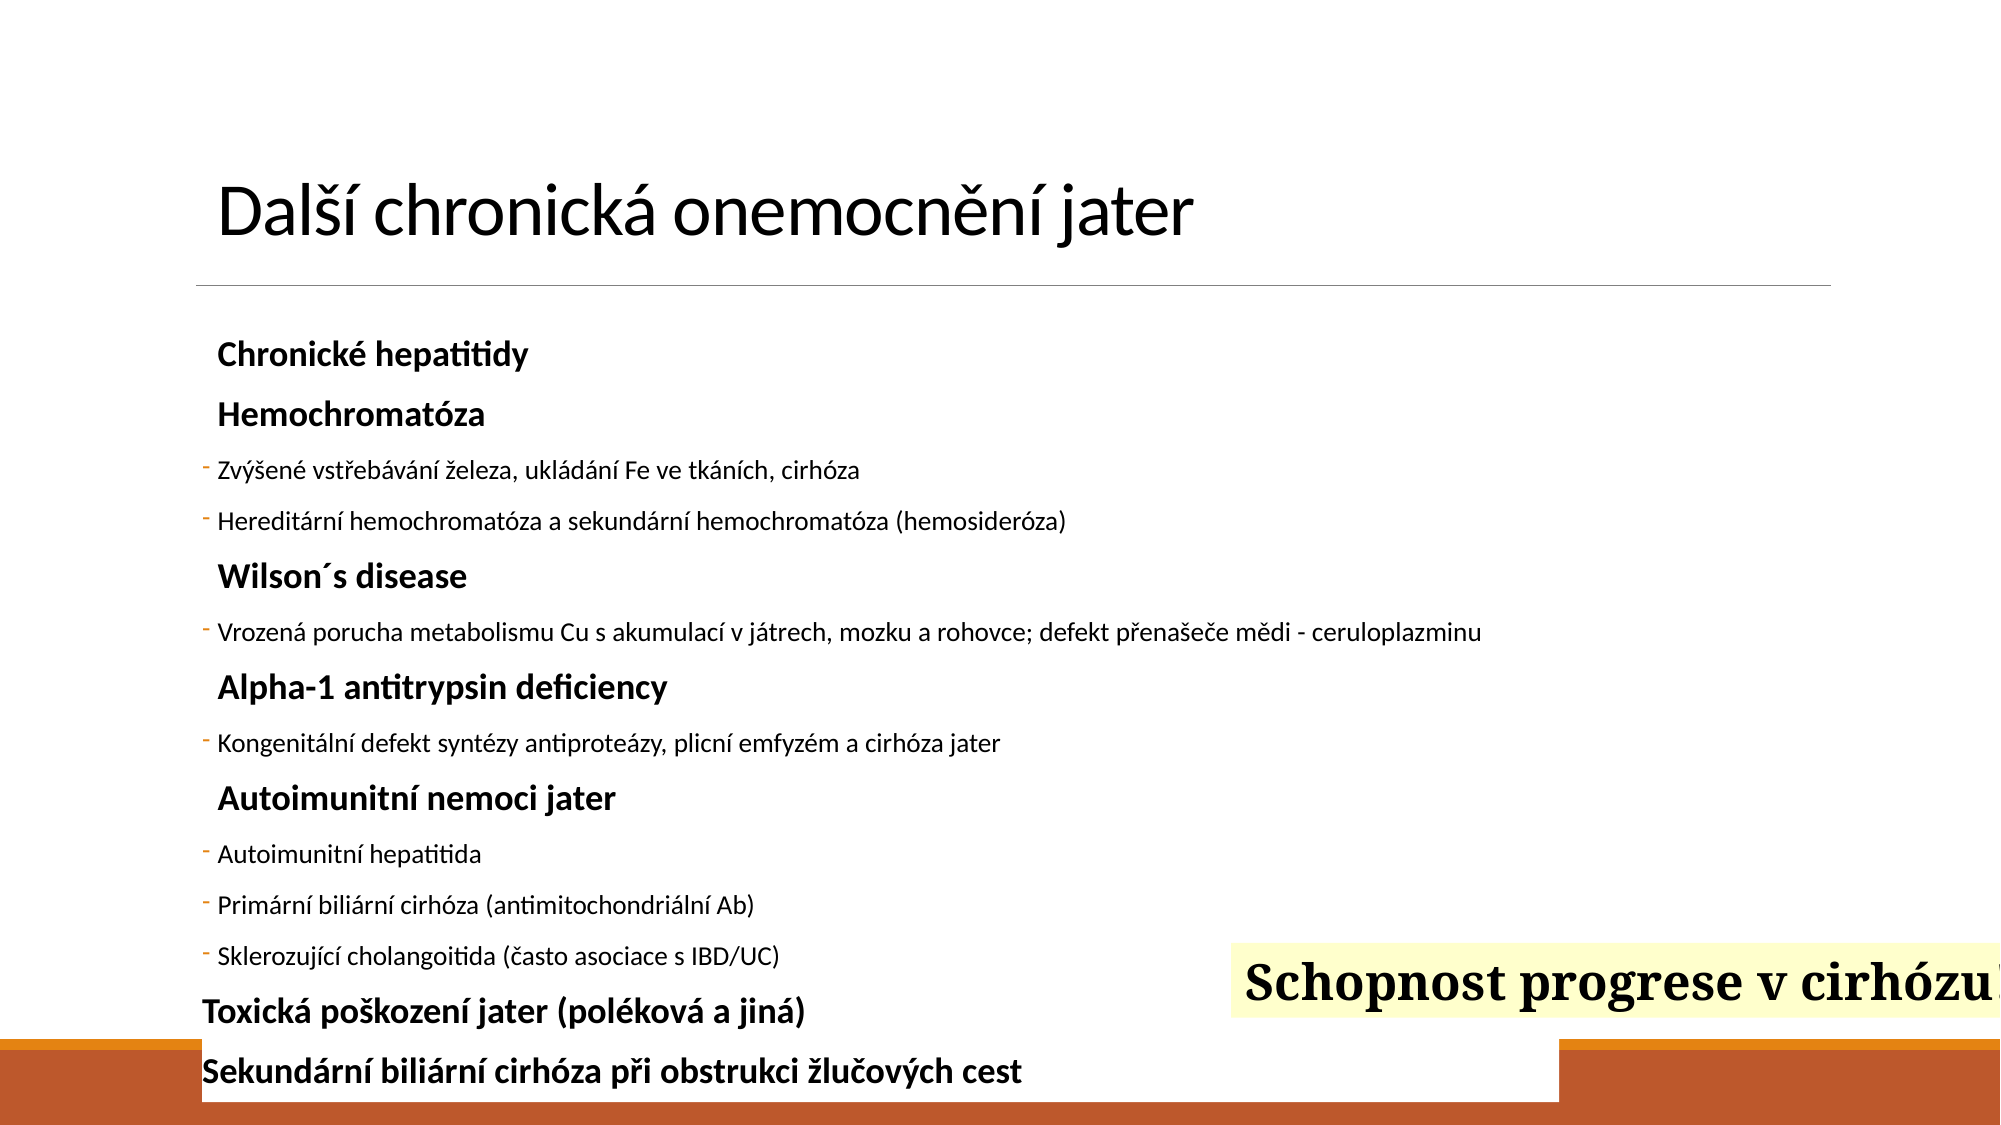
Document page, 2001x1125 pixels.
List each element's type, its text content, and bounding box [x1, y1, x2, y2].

list Chronické hepatitidy Hemochromatóza Zvýšené vstřebávání železa, ukládání Fe ve tkáních, cirhóza Hereditární hemochromatóza a sekundární hemochromatóza (hemosideróza) Wilson´s disease Vrozená porucha metabolismu Cu s akumulací v játrech, mozku a rohovce; defekt přenašeče mědi - ceruloplazminu Alpha-1 antitrypsin deficiency Kongenitální defekt syntézy antiproteázy, plicní emfyzém a cirhóza jater Autoimunitní nemoci jater Autoimunitní hepatitida Primární biliární cirhóza (antimitochondriální Ab) Sklerozující cholangoitida (často asociace s IBD/UC) Toxická poškození jater (poléková a jiná) Sekundární biliární cirhóza při obstrukci žlučových cest [202, 327, 1560, 1103]
text_box Schopnost progrese v cirhózu! [1231, 942, 2000, 1018]
title Další chronická onemocnění jater [202, 70, 1553, 259]
